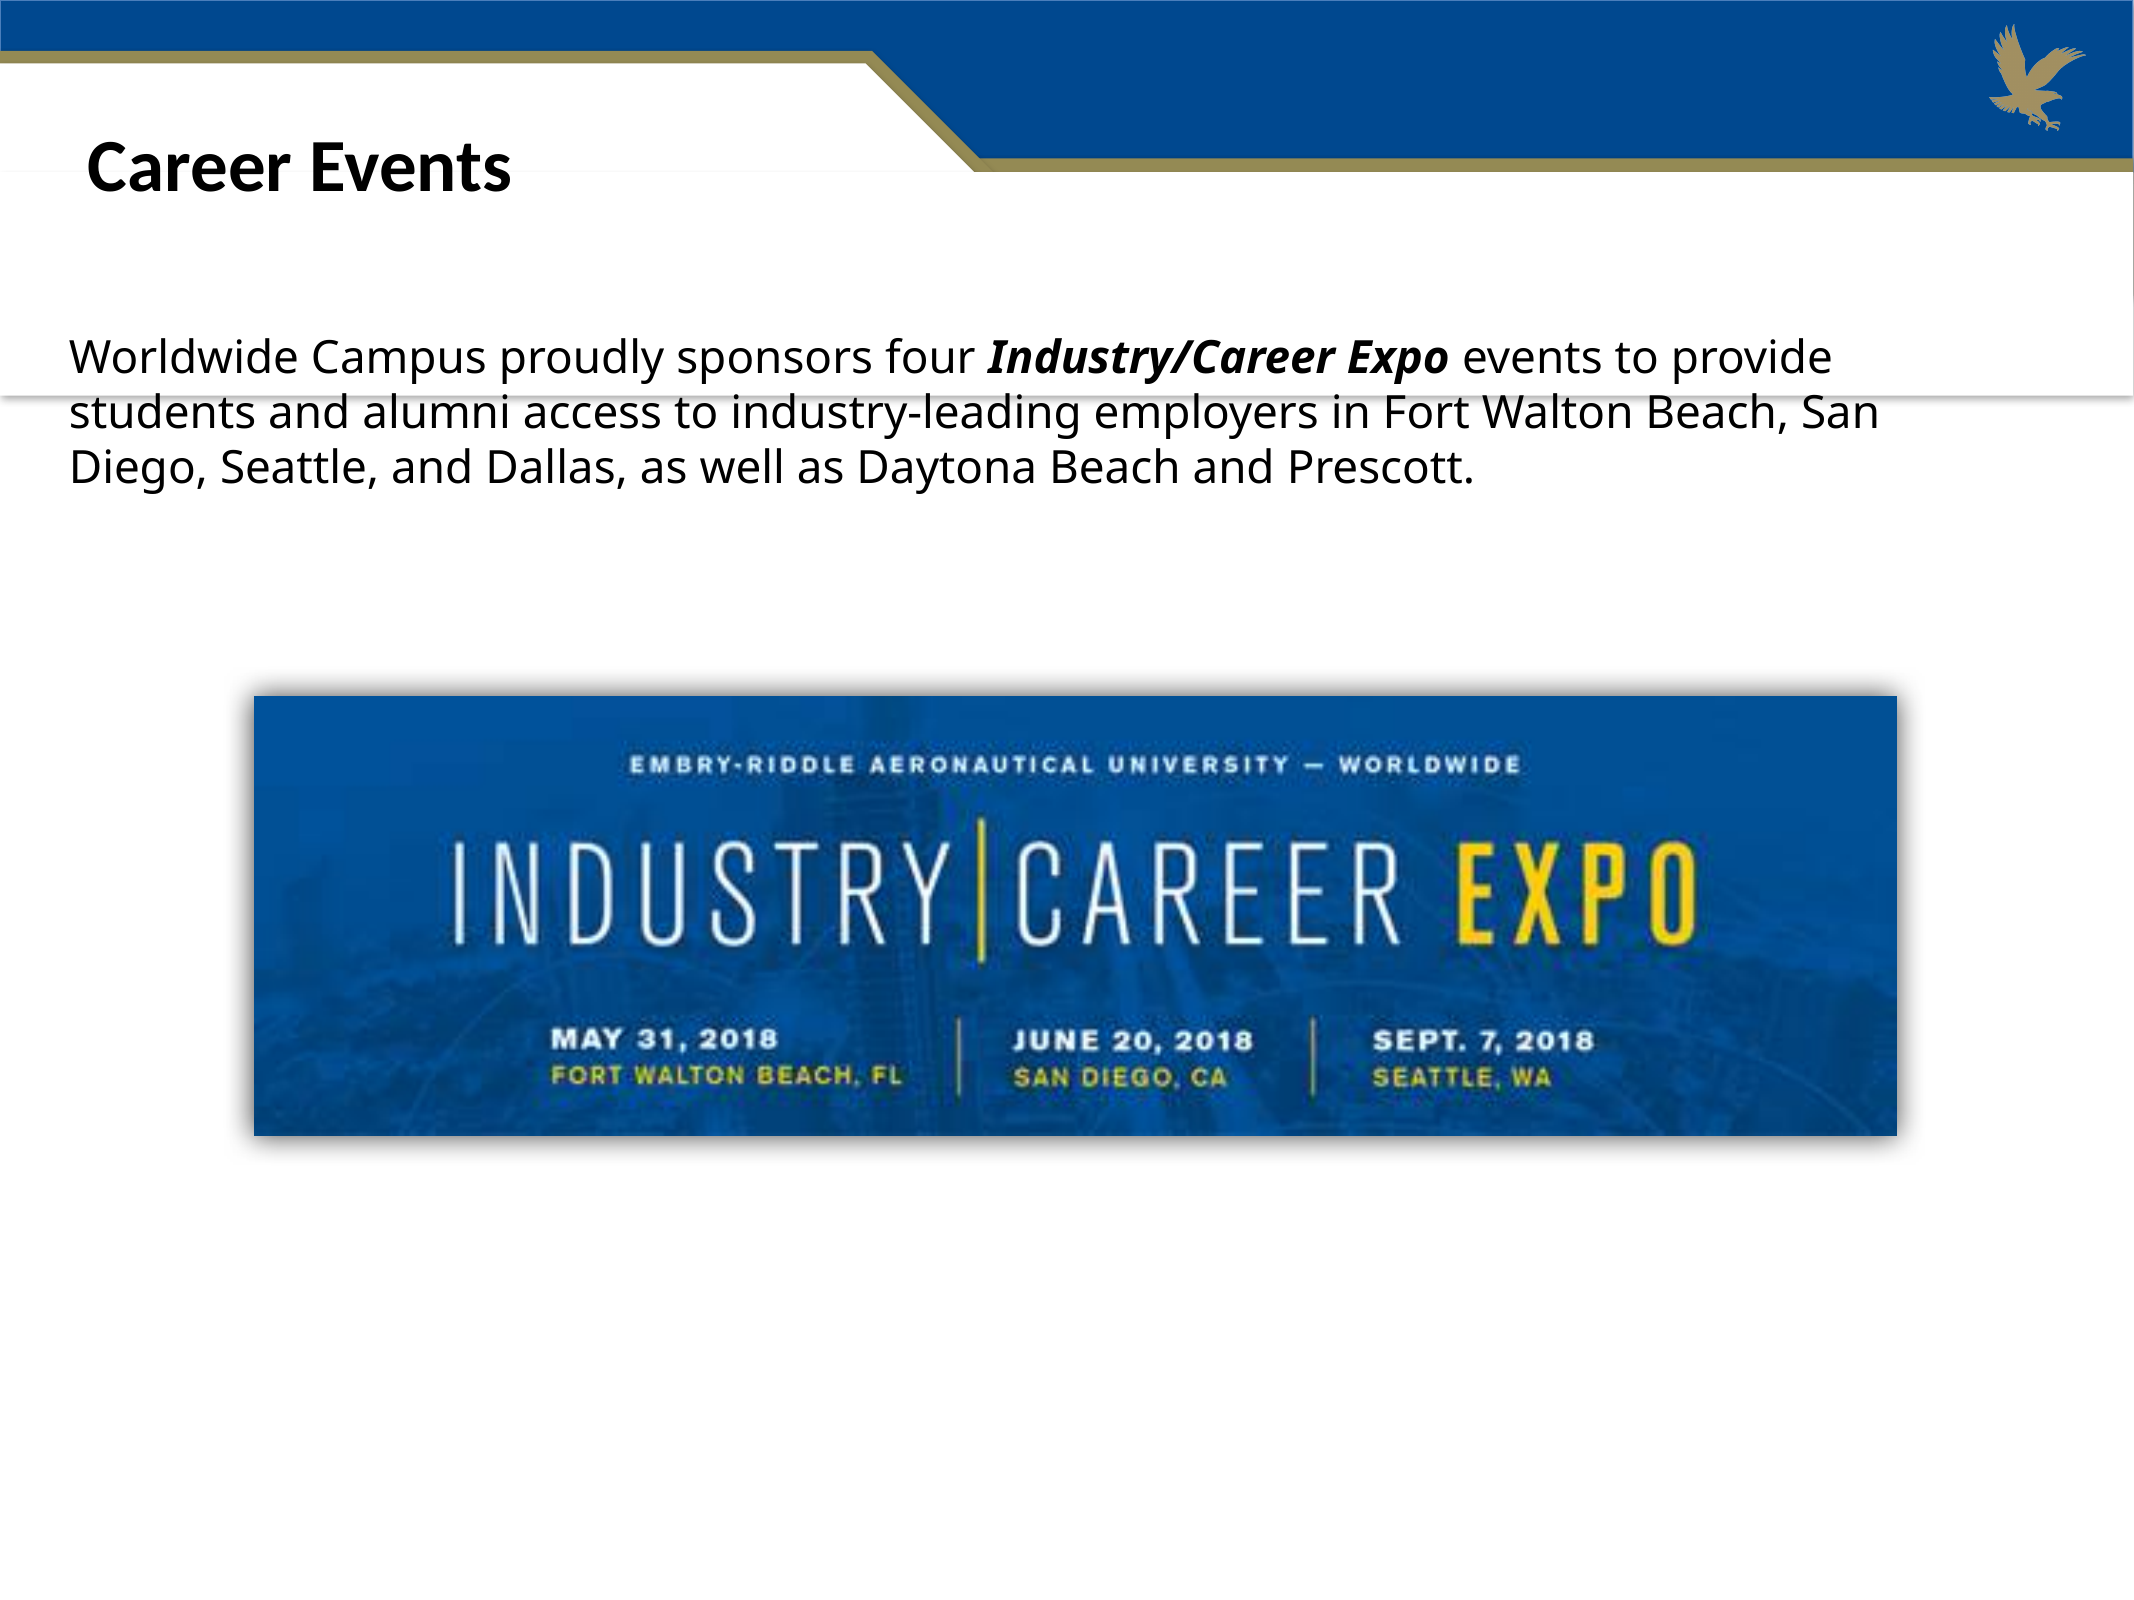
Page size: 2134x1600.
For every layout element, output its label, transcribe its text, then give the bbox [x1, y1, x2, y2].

title Career Events [66, 23, 1067, 299]
list [66, 500, 1987, 1450]
picture [1989, 24, 2086, 131]
text_box Worldwide Campus proudly sponsors four Industry/Career Expo events to provide students and alumni access to industry-leading employers in Fort Walton Beach, San Diego, Seattle, and Dallas, as well as Daytona Beach and Prescott. [54, 320, 2042, 500]
picture [253, 696, 1897, 1137]
